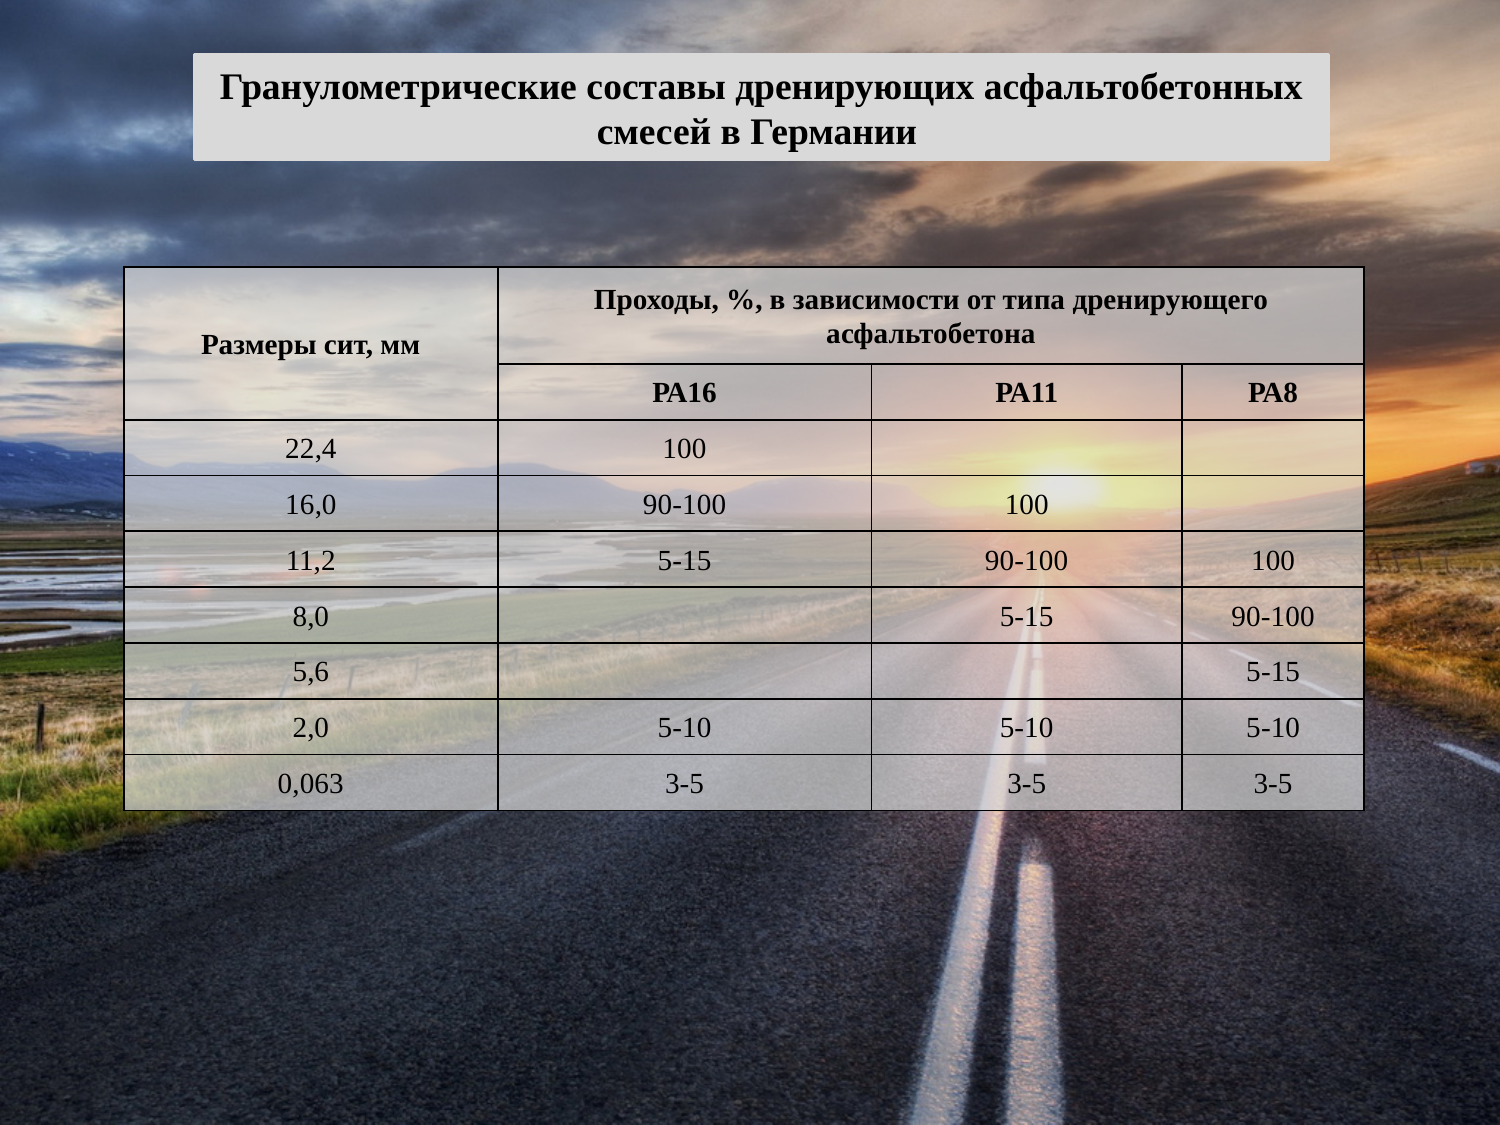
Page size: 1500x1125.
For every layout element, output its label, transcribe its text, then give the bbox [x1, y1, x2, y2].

table_cell 2,0 [125, 700, 497, 754]
table_cell 5,6 [125, 644, 497, 698]
table_cell 90-100 [1183, 588, 1363, 642]
table_cell 5-15 [1183, 644, 1363, 698]
table_cell [499, 588, 871, 642]
table_cell 90-100 [872, 532, 1181, 586]
table_cell 100 [872, 476, 1181, 530]
table_cell 8,0 [125, 588, 497, 642]
table_cell 0,063 [125, 755, 497, 810]
table_cell 22,4 [125, 421, 497, 475]
table_cell 3-5 [872, 755, 1181, 810]
table_cell [1183, 476, 1363, 530]
table_cell 5-15 [499, 532, 871, 586]
table_cell 90-100 [499, 476, 871, 530]
table_cell [872, 421, 1181, 475]
picture [0, 0, 1500, 1125]
table_header Проходы, %, в зависимости от типа дренирующего асфальтобетона [499, 268, 1363, 363]
table_cell [1183, 421, 1363, 475]
table_header Размеры сит, мм [125, 268, 497, 419]
table_cell 100 [499, 421, 871, 475]
table_cell 11,2 [125, 532, 497, 586]
table_cell [499, 644, 871, 698]
text_box Гранулометрические составы дренирующих асфальтобетонных смесей в Германии [194, 54, 1329, 160]
table_cell 16,0 [125, 476, 497, 530]
table_cell 5-15 [872, 588, 1181, 642]
table_cell 3-5 [499, 755, 871, 810]
table_cell РА8 [1183, 365, 1363, 419]
table_cell 5-10 [1183, 700, 1363, 754]
table_cell 100 [1183, 532, 1363, 586]
table_cell 5-10 [499, 700, 871, 754]
table_cell 5-10 [872, 700, 1181, 754]
table_cell РА11 [872, 365, 1181, 419]
table_cell 3-5 [1183, 755, 1363, 810]
table_cell [872, 644, 1181, 698]
table_cell РА16 [499, 365, 871, 419]
